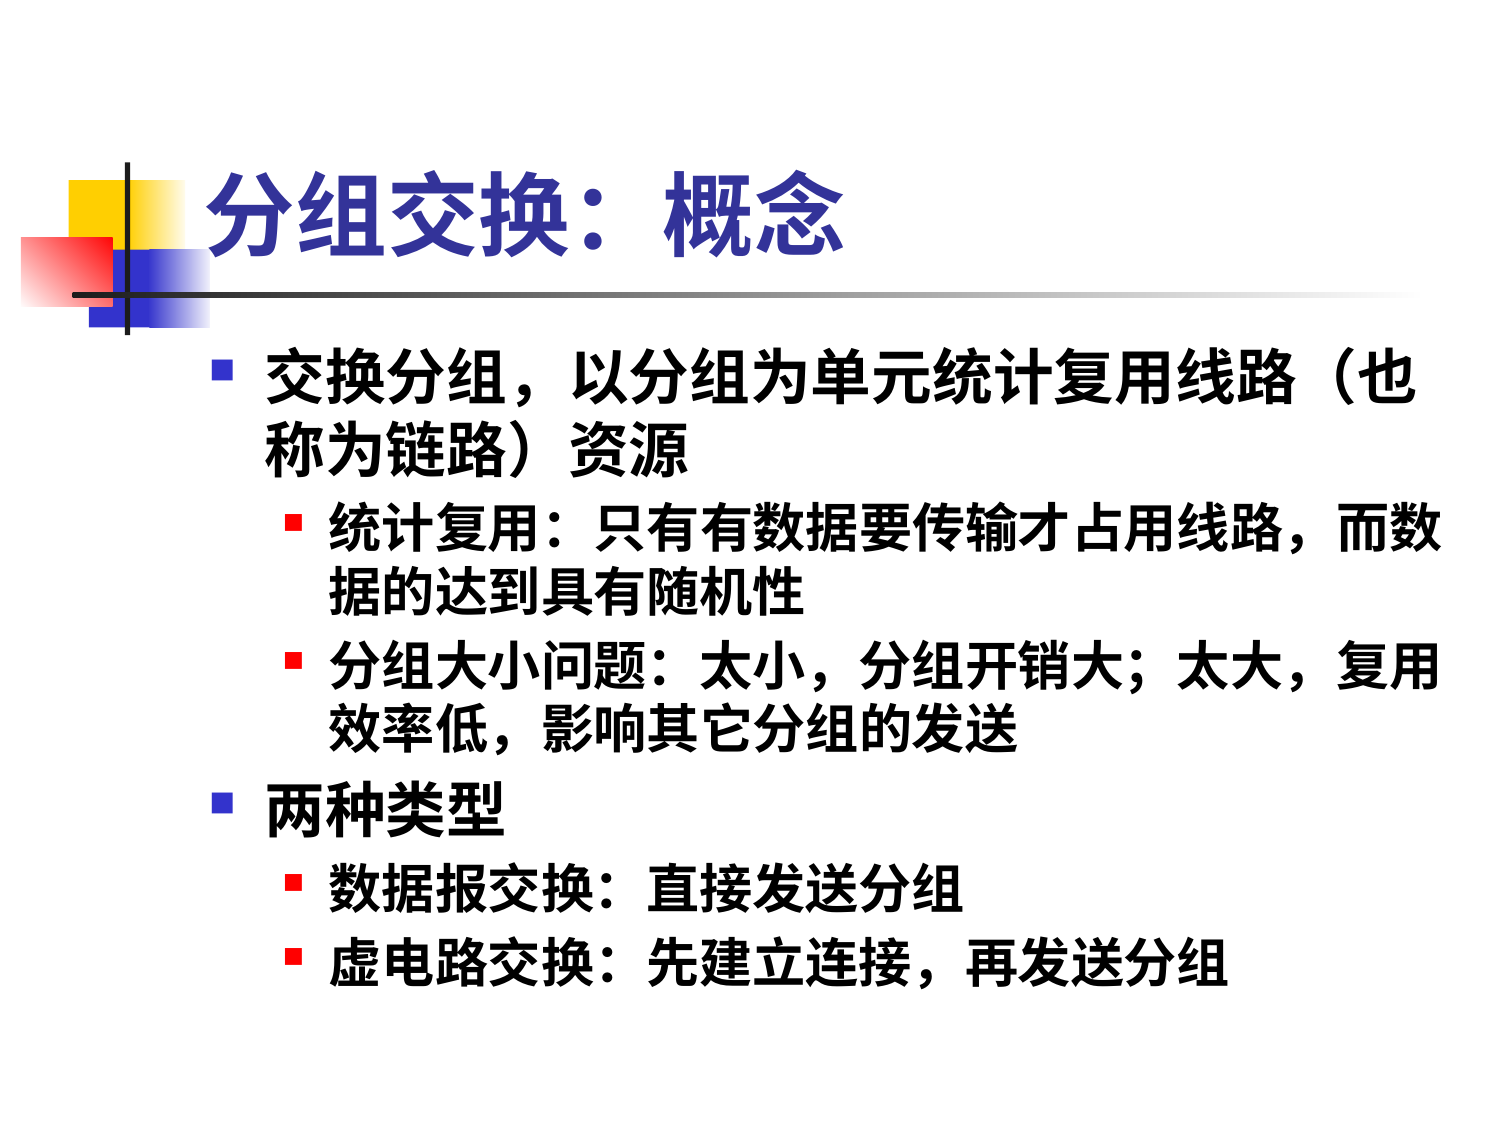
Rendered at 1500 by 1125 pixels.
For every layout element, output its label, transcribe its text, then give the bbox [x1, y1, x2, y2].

title 分组交换：概念 [188, 35, 1468, 275]
list 交换分组，以分组为单元统计复用线路（也称为链路）资源 统计复用：只有有数据要传输才占用线路，而数据的达到具有随机性 分组大小问题：太小，分组开销大；太大，复用效率低，影响其它分组的发送 两种类型 数据报交换：直接发送分组 虚电路交换：先建立连接，再发送分组 [193, 331, 1469, 1006]
